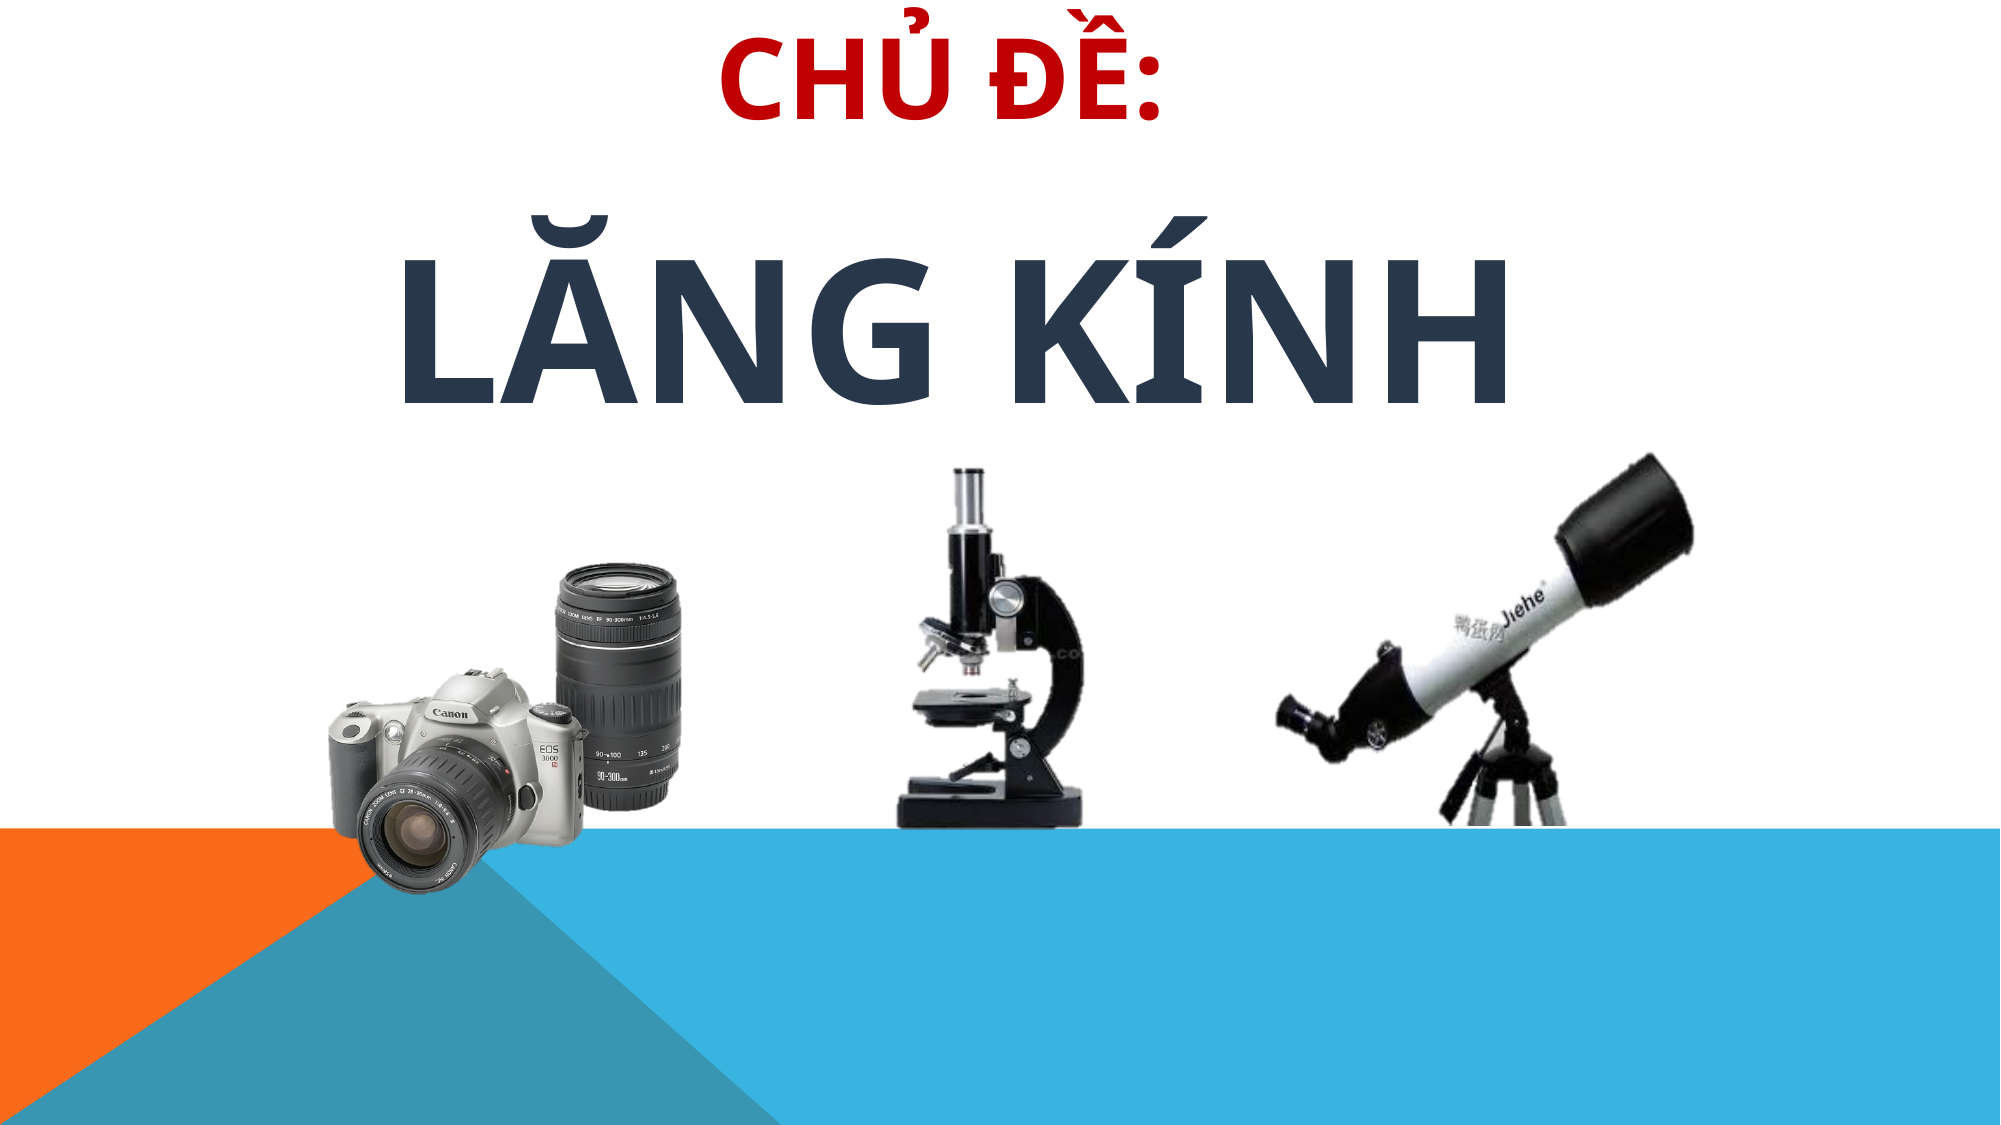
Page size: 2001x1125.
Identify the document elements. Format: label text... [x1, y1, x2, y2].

picture [1268, 409, 1718, 826]
text_box LĂNG KÍNH [236, 196, 1675, 451]
picture [852, 444, 1148, 862]
text_box CHỦ ĐỀ: [373, 0, 1537, 150]
picture [302, 528, 702, 929]
